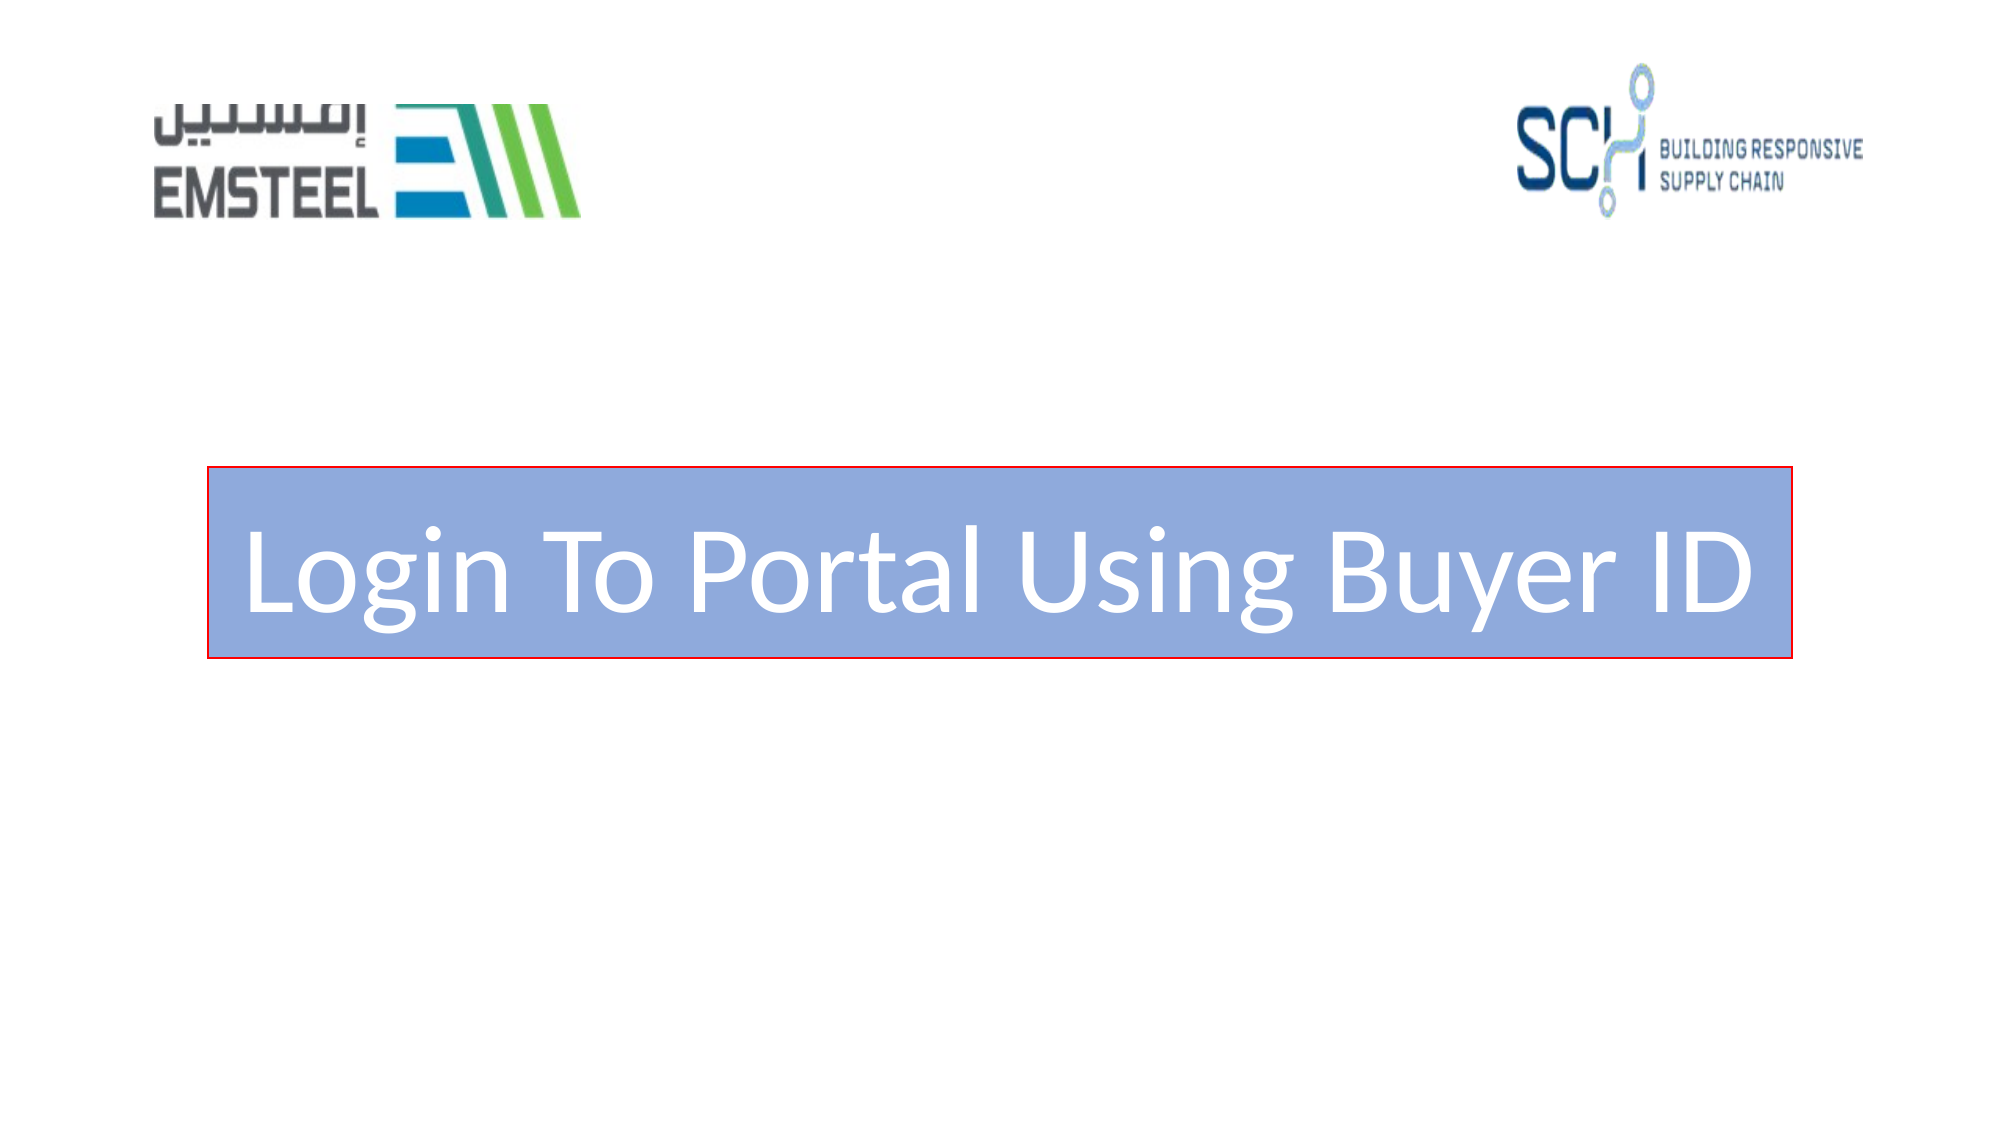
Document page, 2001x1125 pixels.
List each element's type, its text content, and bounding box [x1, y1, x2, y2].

picture [1517, 62, 1863, 220]
text_box Login To Portal Using Buyer ID [207, 466, 1793, 659]
picture [154, 104, 581, 220]
